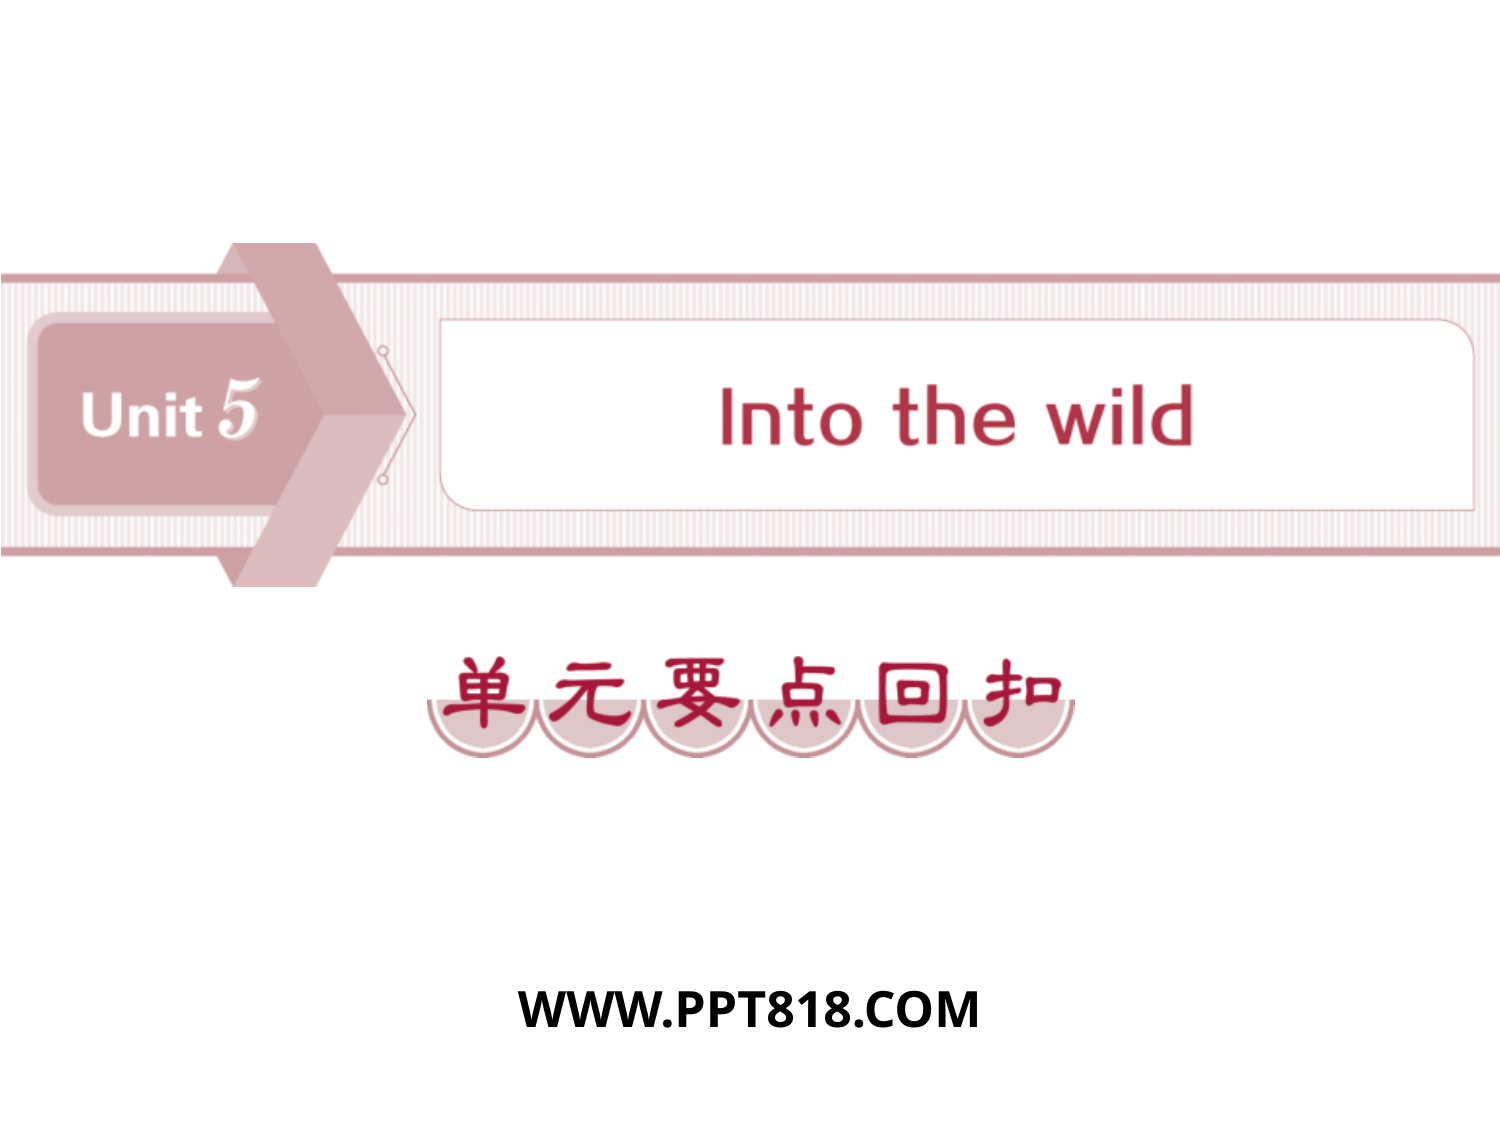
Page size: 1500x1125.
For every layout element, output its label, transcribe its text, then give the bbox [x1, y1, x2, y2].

picture [1, 243, 1500, 587]
text_box WWW.PPT818.COM [0, 964, 1500, 1045]
picture [427, 656, 1075, 759]
